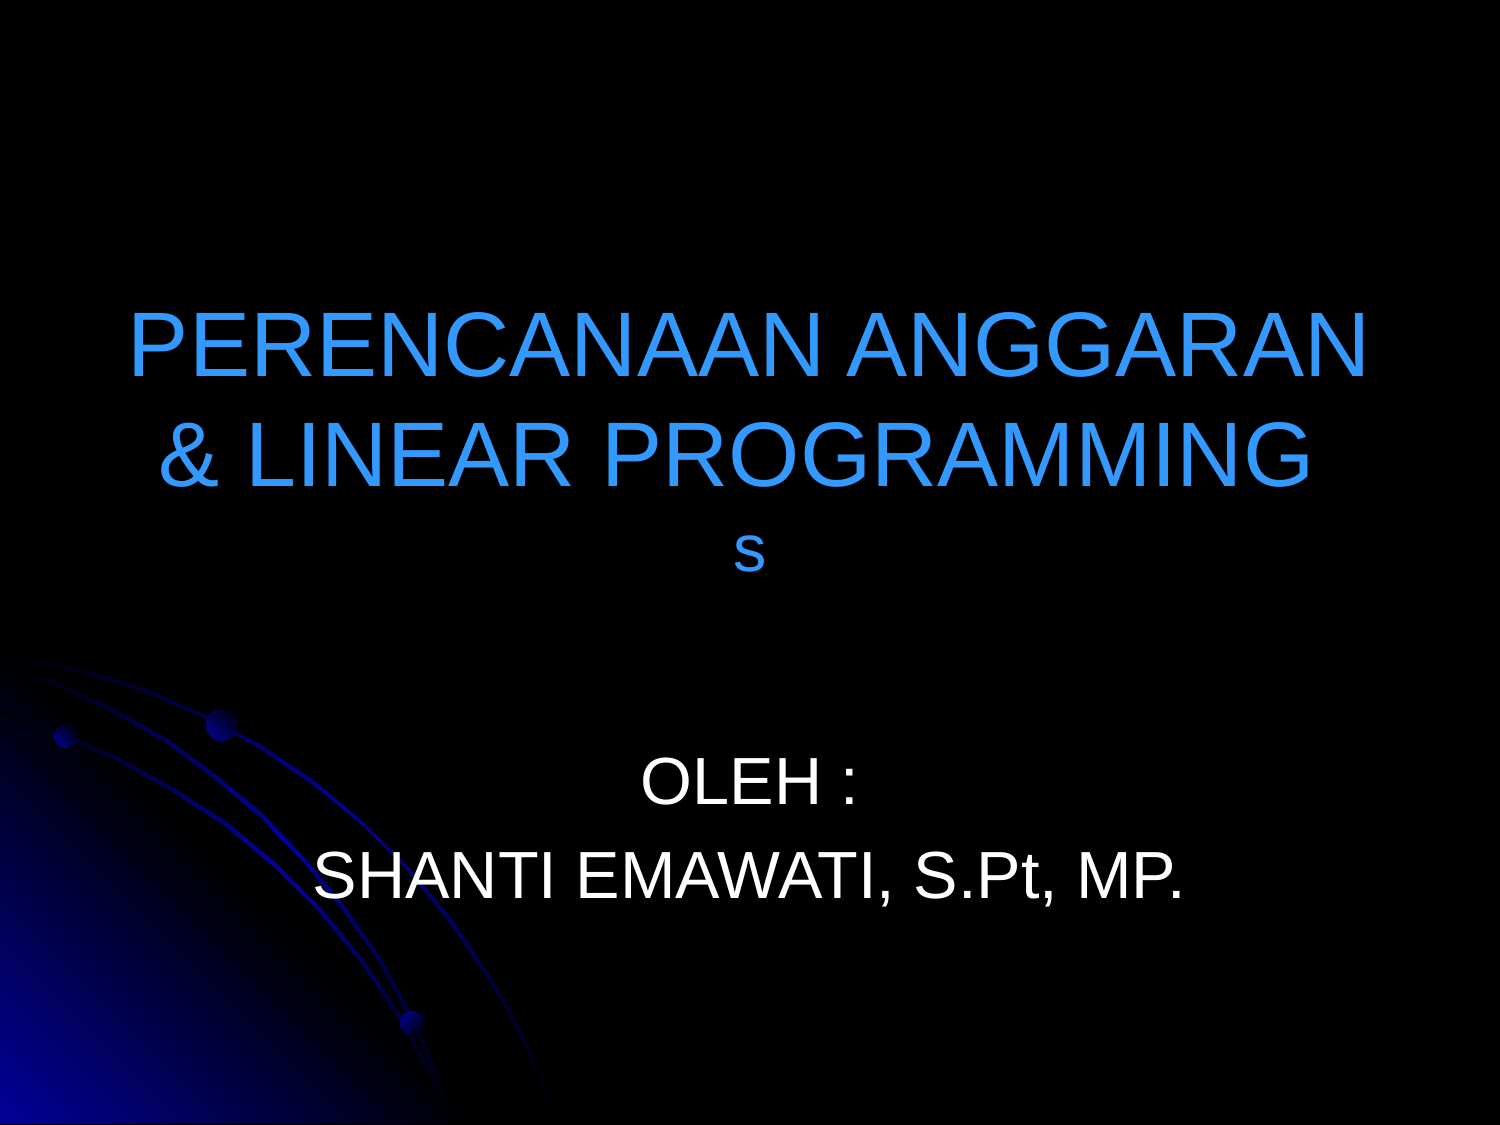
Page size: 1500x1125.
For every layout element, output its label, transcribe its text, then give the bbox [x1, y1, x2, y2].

subtitle OLEH : SHANTI EMAWATI, S.Pt, MP. [224, 637, 1276, 926]
title PERENCANAAN ANGGARAN & LINEAR PROGRAMMING s [112, 306, 1388, 563]
